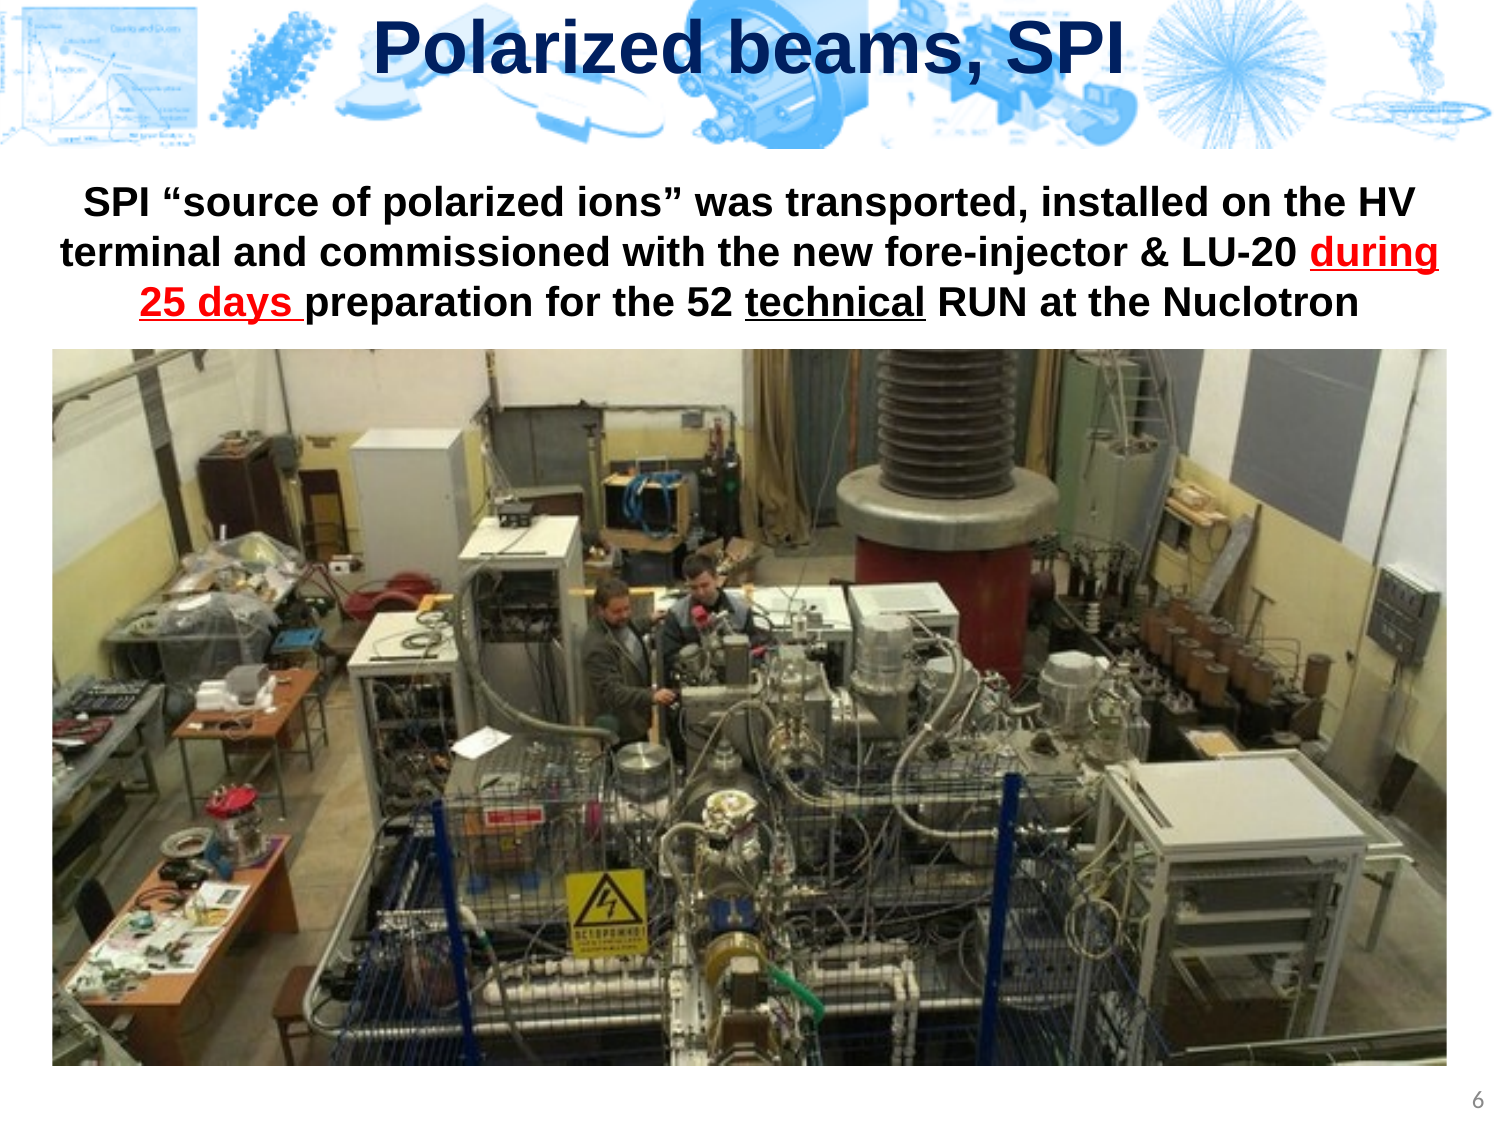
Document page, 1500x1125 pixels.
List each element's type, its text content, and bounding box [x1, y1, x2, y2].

slide_number 6 [1149, 1069, 1500, 1125]
picture [0, 0, 1500, 149]
picture [52, 349, 1447, 1066]
text_box SPI “source of polarized ions” was transported, installed on the HV terminal and commissioned with the new fore-injector & LU-20 during 25 days preparation for the 52 technical RUN at the Nuclotron [29, 167, 1471, 333]
